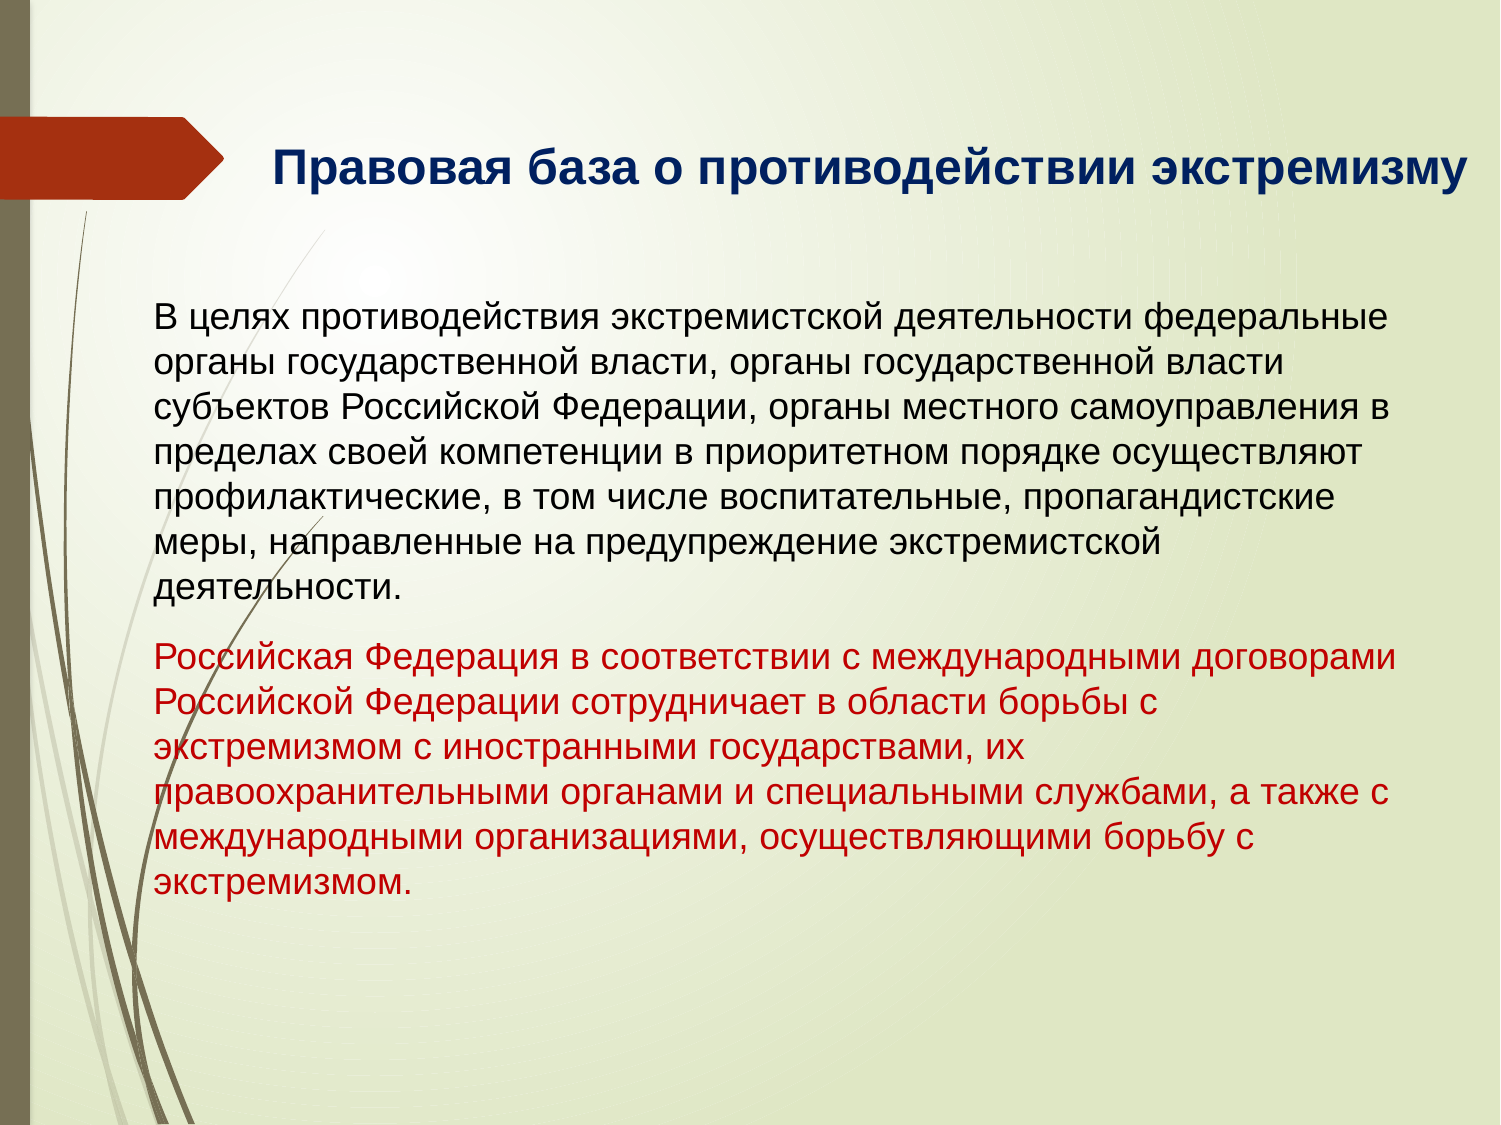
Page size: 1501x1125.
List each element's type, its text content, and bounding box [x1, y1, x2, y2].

text_box В целях противодействия экстремистской деятельности федеральные органы государственной власти, органы государственной власти субъектов Российской Федерации, органы местного самоуправления в пределах своей компетенции в приоритетном порядке осуществляют профилактические, в том числе воспитательные, пропагандистские меры, направленные на предупреждение экстремистской деятельности. Российская Федерация в соответствии с международными договорами Российской Федерации сотрудничает в области борьбы с экстремизмом с иностранными государствами, их правоохранительными органами и специальными службами, а также с международными организациями, осуществляющими борьбу с экстремизмом. [138, 284, 1430, 985]
text_box Правовая база о противодействии экстремизму [257, 133, 1485, 204]
